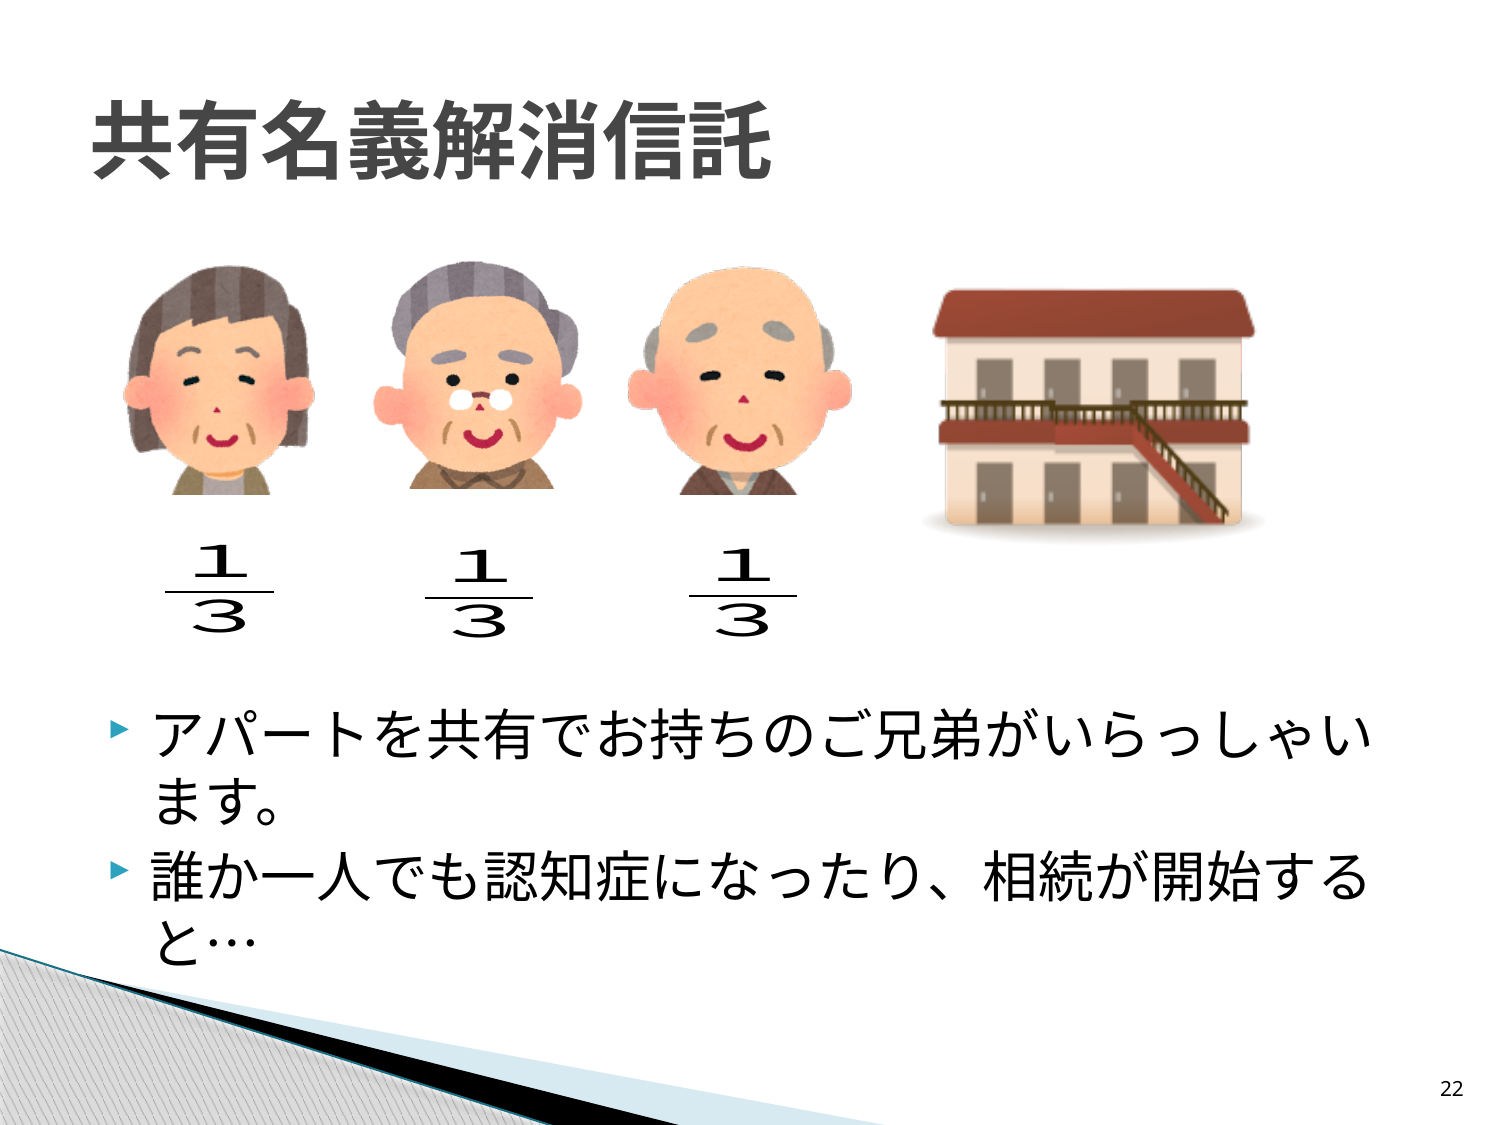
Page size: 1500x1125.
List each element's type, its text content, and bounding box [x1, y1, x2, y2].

slide_number 22 [1418, 1051, 1479, 1112]
picture [891, 200, 1297, 606]
title 共有名義解消信託 [75, 45, 1425, 233]
picture [359, 251, 597, 489]
picture [100, 257, 337, 495]
list アパートを共有でお持ちのご兄弟がいらっしゃいます。 誰か一人でも認知症になったり、相続が開始すると… [75, 692, 1425, 986]
picture [623, 257, 860, 495]
